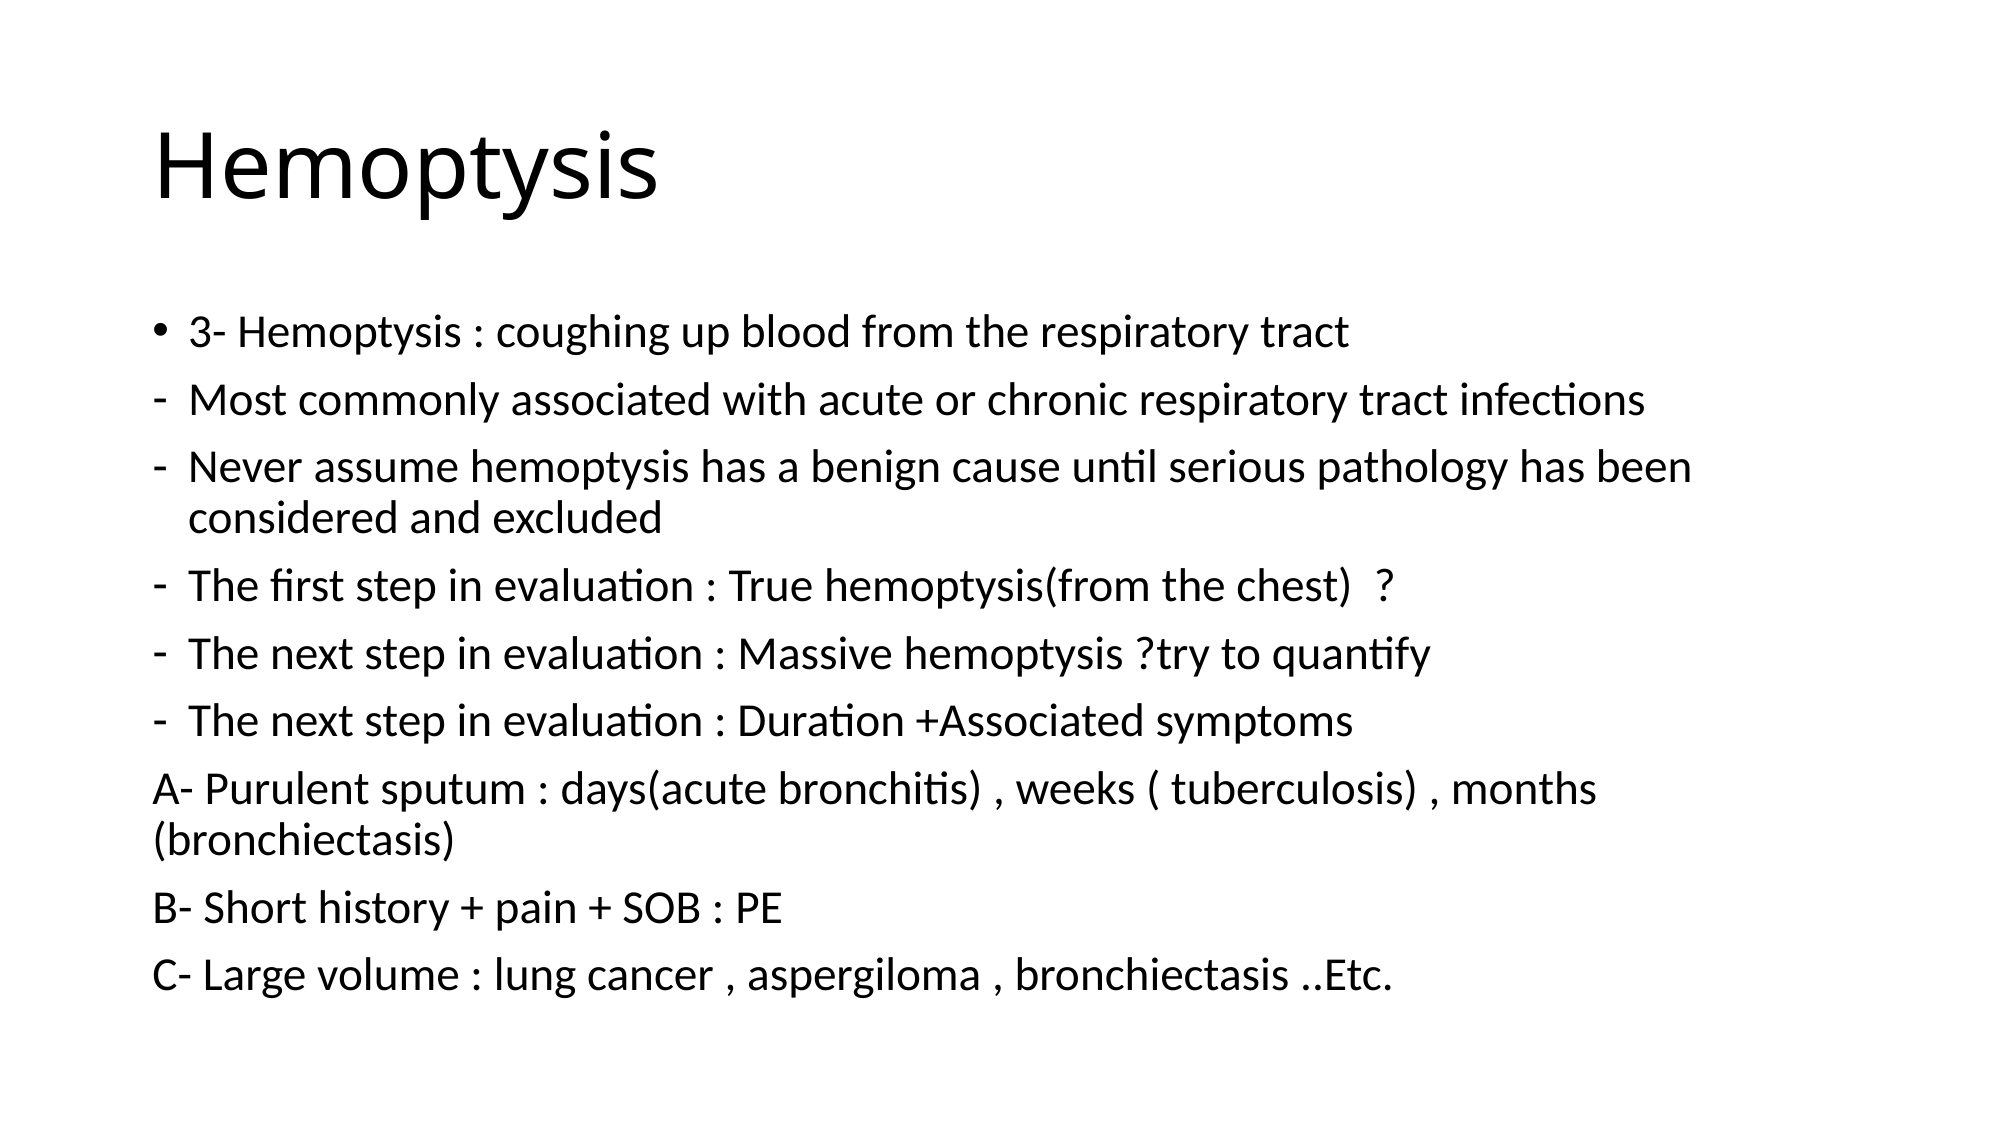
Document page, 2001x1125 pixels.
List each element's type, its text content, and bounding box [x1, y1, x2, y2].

list 3- Hemoptysis : coughing up blood from the respiratory tract Most commonly associated with acute or chronic respiratory tract infections Never assume hemoptysis has a benign cause until serious pathology has been considered and excluded The first step in evaluation : True hemoptysis(from the chest) ? The next step in evaluation : Massive hemoptysis ?try to quantify The next step in evaluation : Duration +Associated symptoms A- Purulent sputum : days(acute bronchitis) , weeks ( tuberculosis) , months (bronchiectasis) B- Short history + pain + SOB : PE C- Large volume : lung cancer , aspergiloma , bronchiectasis ..Etc. [137, 299, 1863, 1014]
title Hemoptysis [137, 59, 1863, 278]
